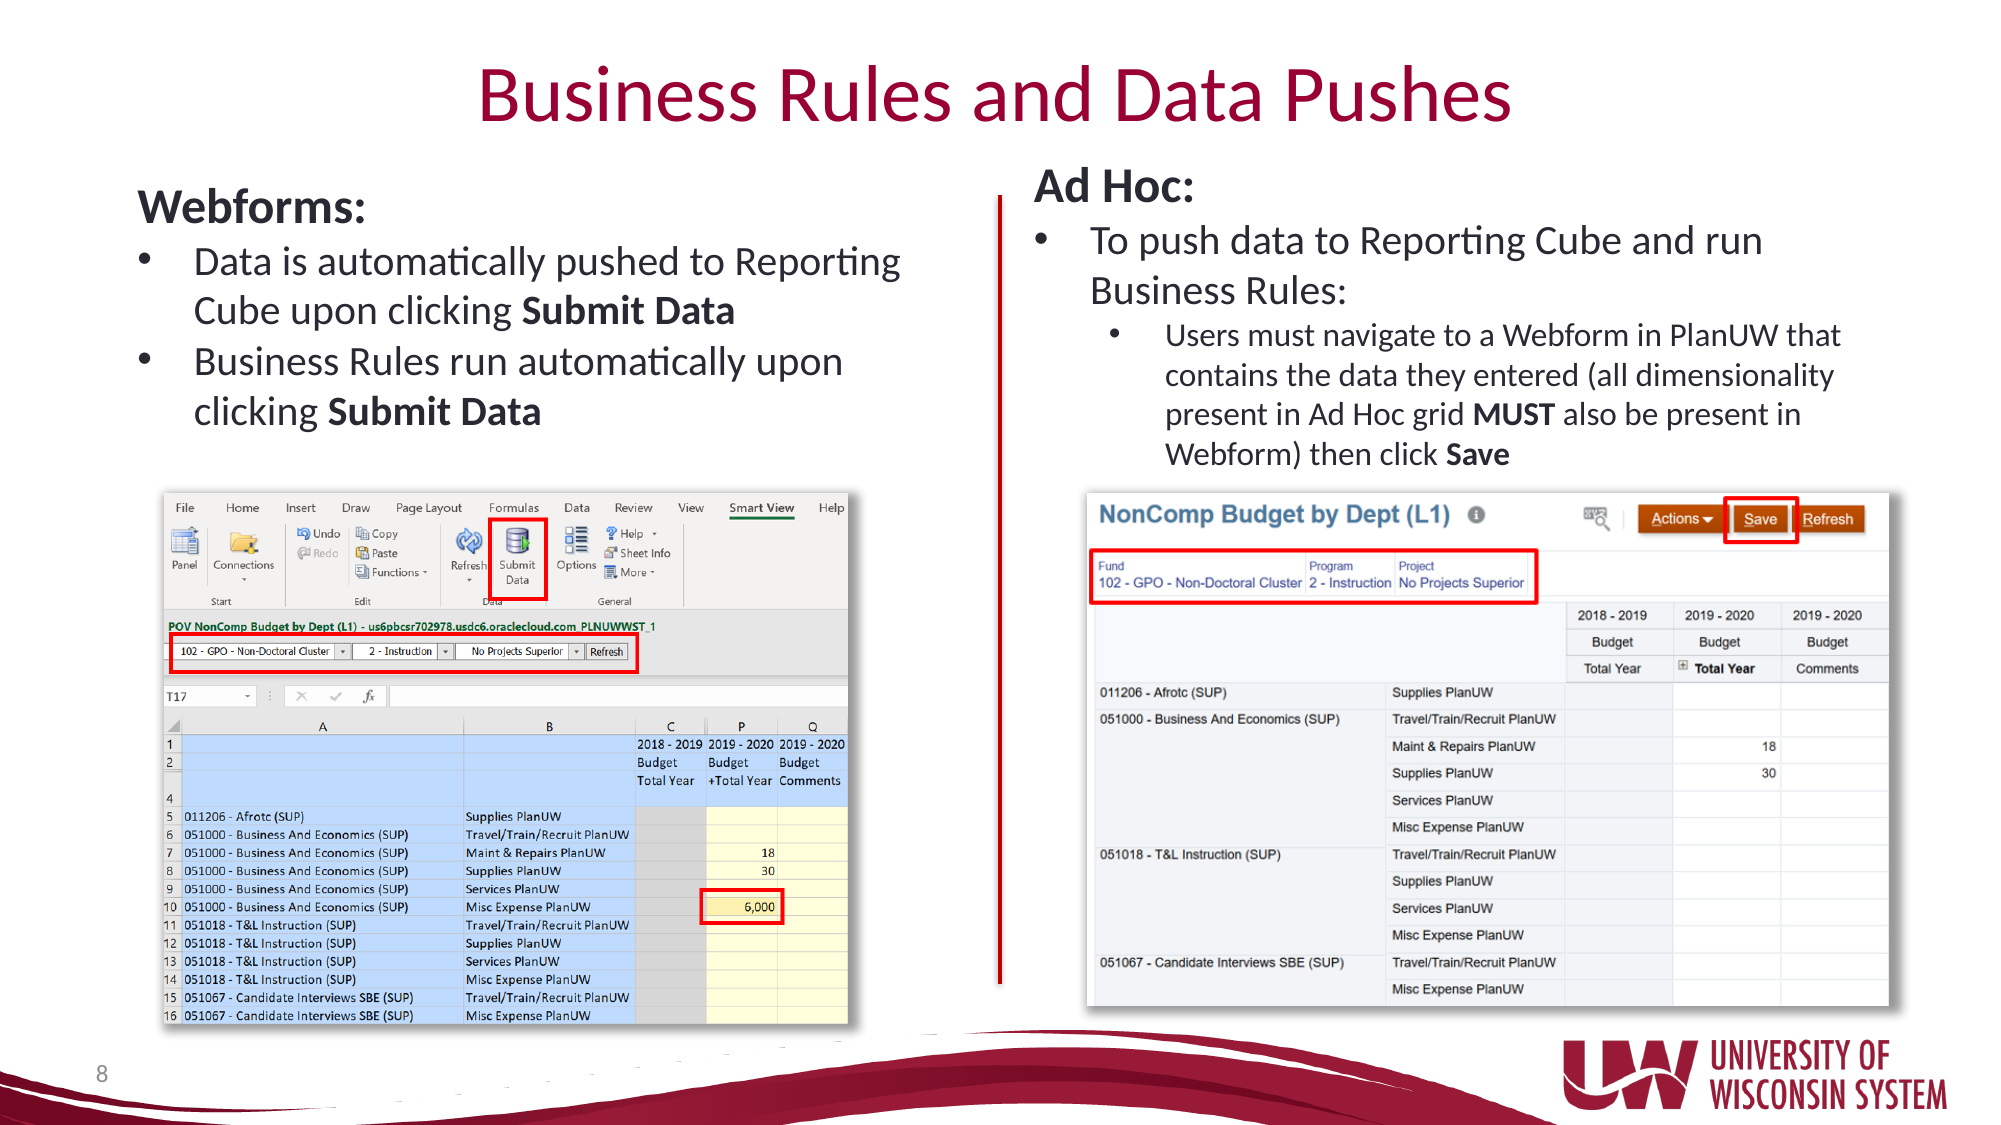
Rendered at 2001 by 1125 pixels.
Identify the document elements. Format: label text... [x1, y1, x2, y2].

picture [0, 493, 1967, 1125]
title Business Rules and Data Pushes [46, 32, 1946, 146]
text_box Webforms: Data is automatically pushed to Reporting Cube upon clicking Submit Data Business Rules run automatically upon clicking Submit Data [122, 165, 972, 491]
slide_number 8 [80, 1042, 165, 1103]
text_box Ad Hoc: To push data to Reporting Cube and run Business Rules: Users must navigate to a Webform in PlanUW that contains the data they entered (all dimensionality present in Ad Hoc grid MUST also be present in Webform) then click Save [1019, 145, 1878, 530]
